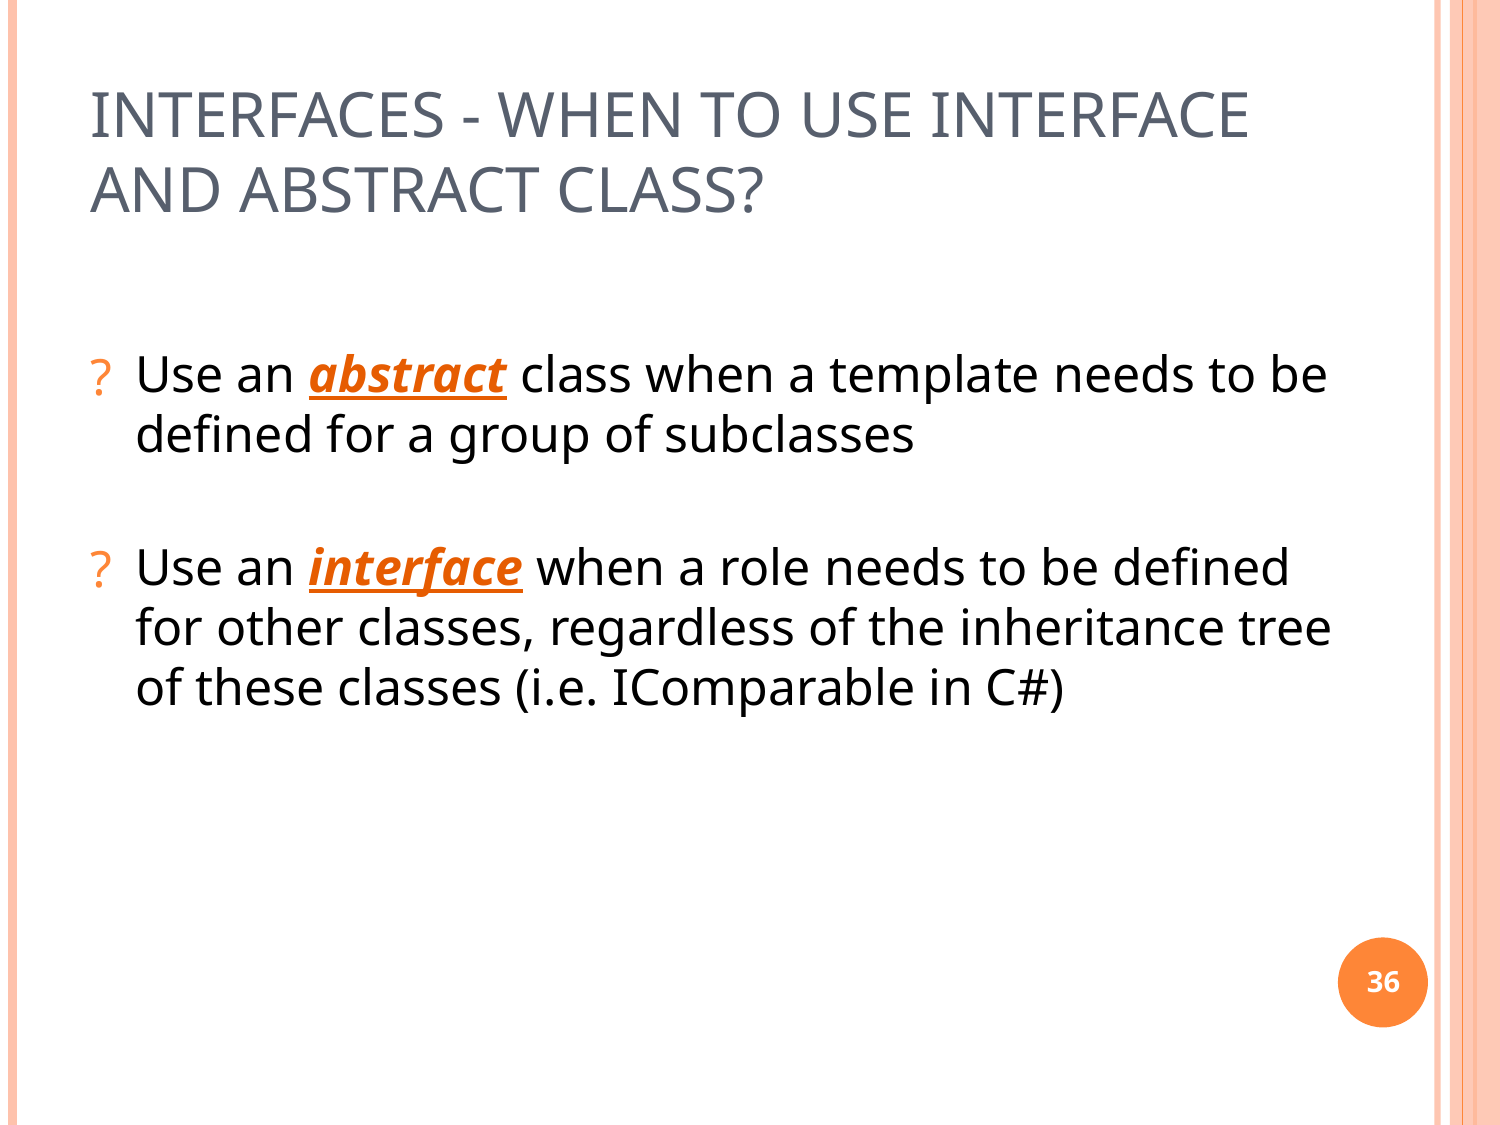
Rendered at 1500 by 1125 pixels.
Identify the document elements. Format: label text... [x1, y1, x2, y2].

slide_number 36 [1333, 940, 1434, 1027]
list Use an abstract class when a template needs to be defined for a group of subclasses Use an interface when a role needs to be defined for other classes, regardless of the inheritance tree of these classes (i.e. IComparable in C#) [75, 262, 1388, 1113]
title Interfaces - When to use Interface and Abstract Class? [75, 45, 1300, 233]
